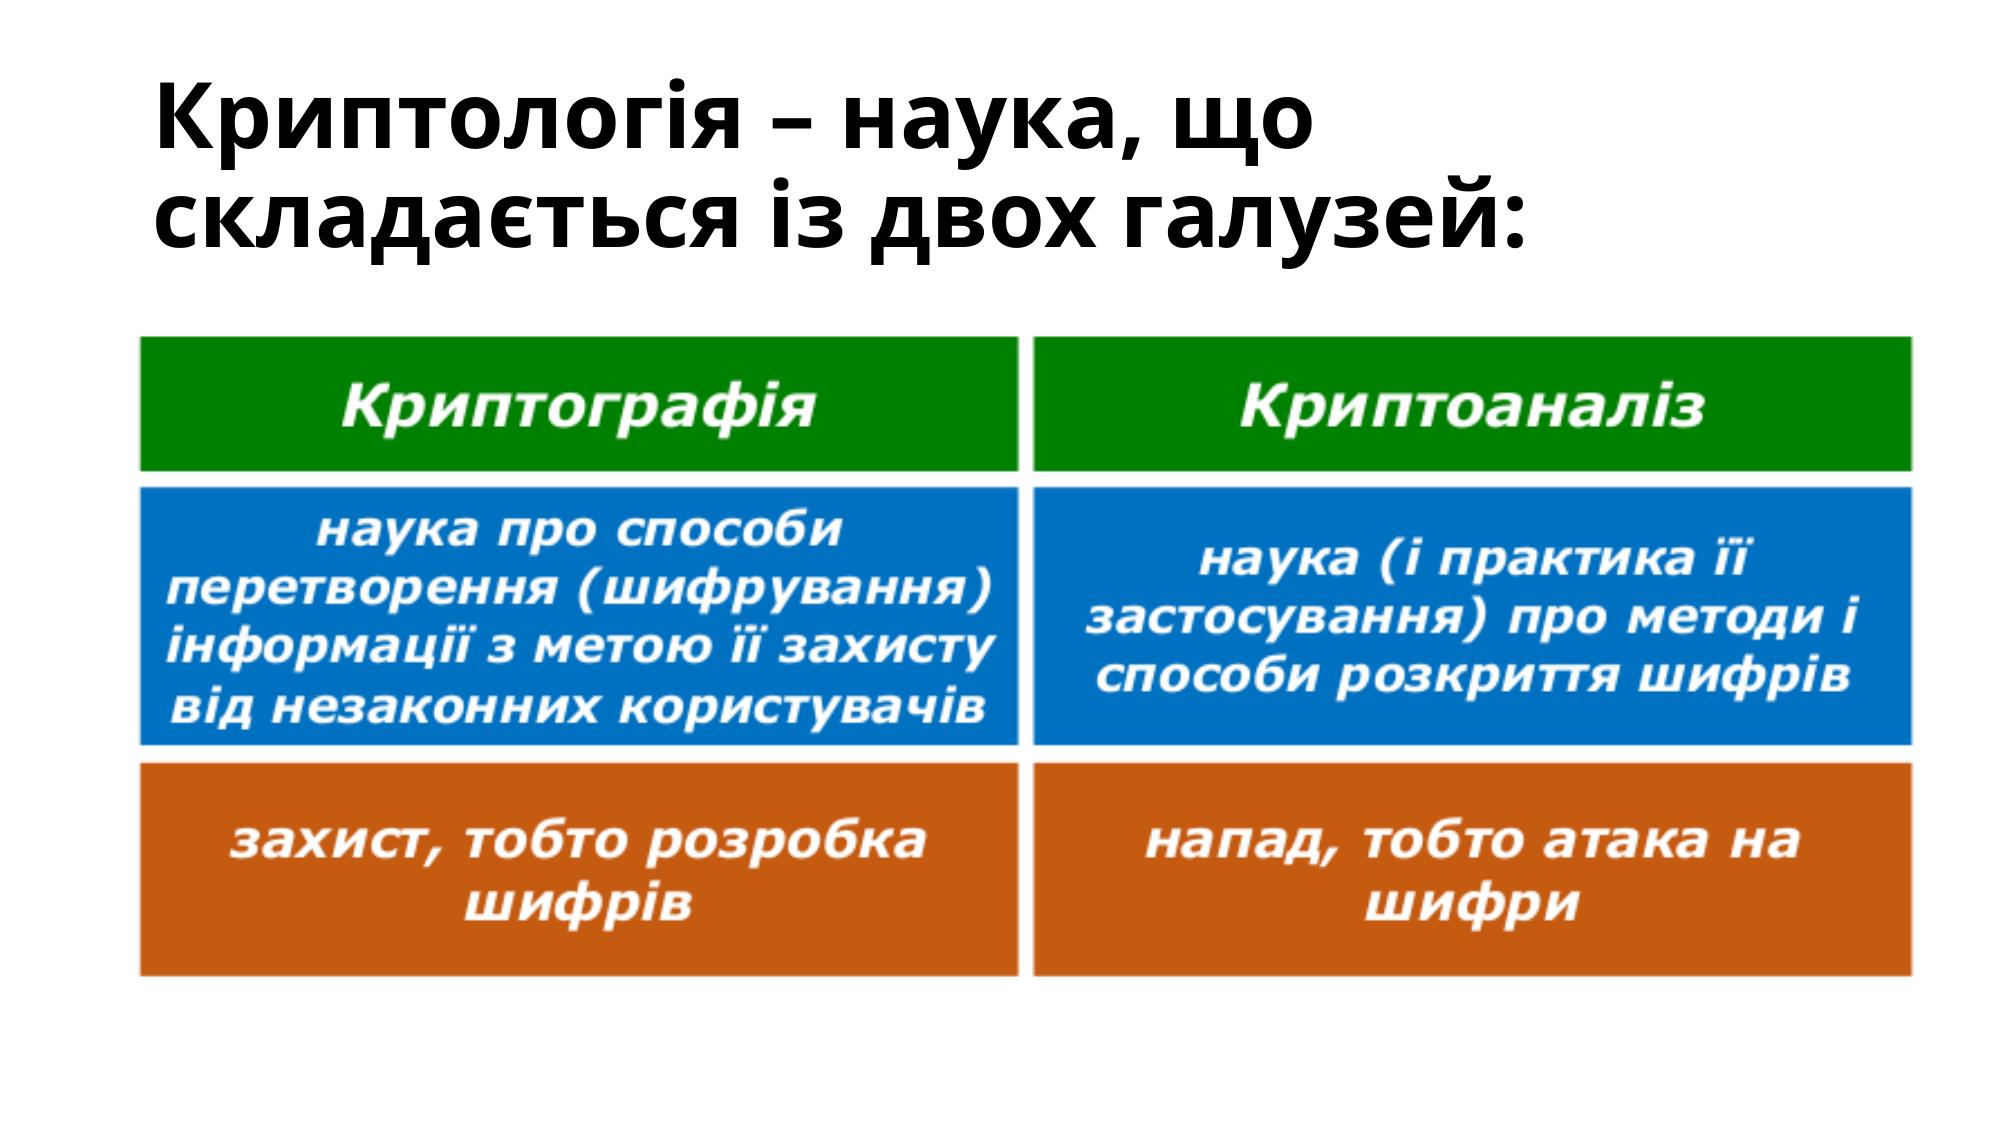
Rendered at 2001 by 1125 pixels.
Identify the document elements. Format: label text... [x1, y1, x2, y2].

picture [137, 335, 1916, 986]
title Криптологія – наука, що складається із двох галузей: [137, 59, 1863, 278]
